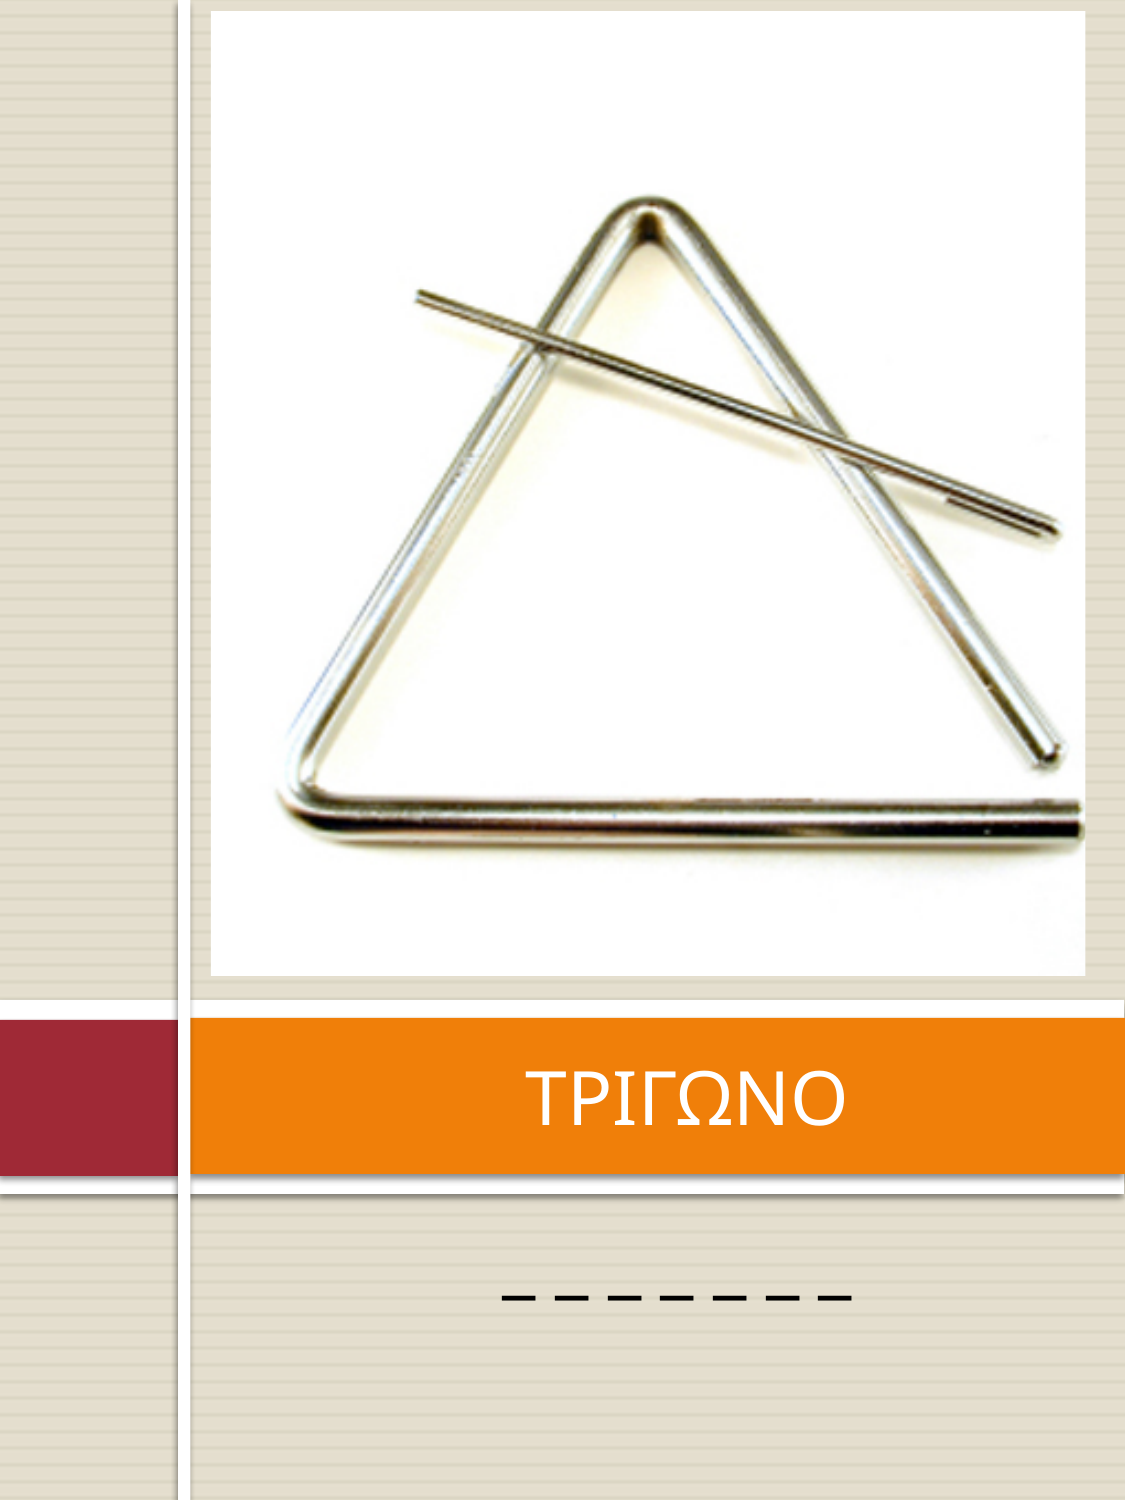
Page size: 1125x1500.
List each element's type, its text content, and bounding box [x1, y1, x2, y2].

list _ _ _ _ _ _ _ [349, 1206, 1025, 1383]
picture [210, 11, 1086, 977]
title ΤΡΙΓΩΝΟ [349, 1033, 1025, 1158]
